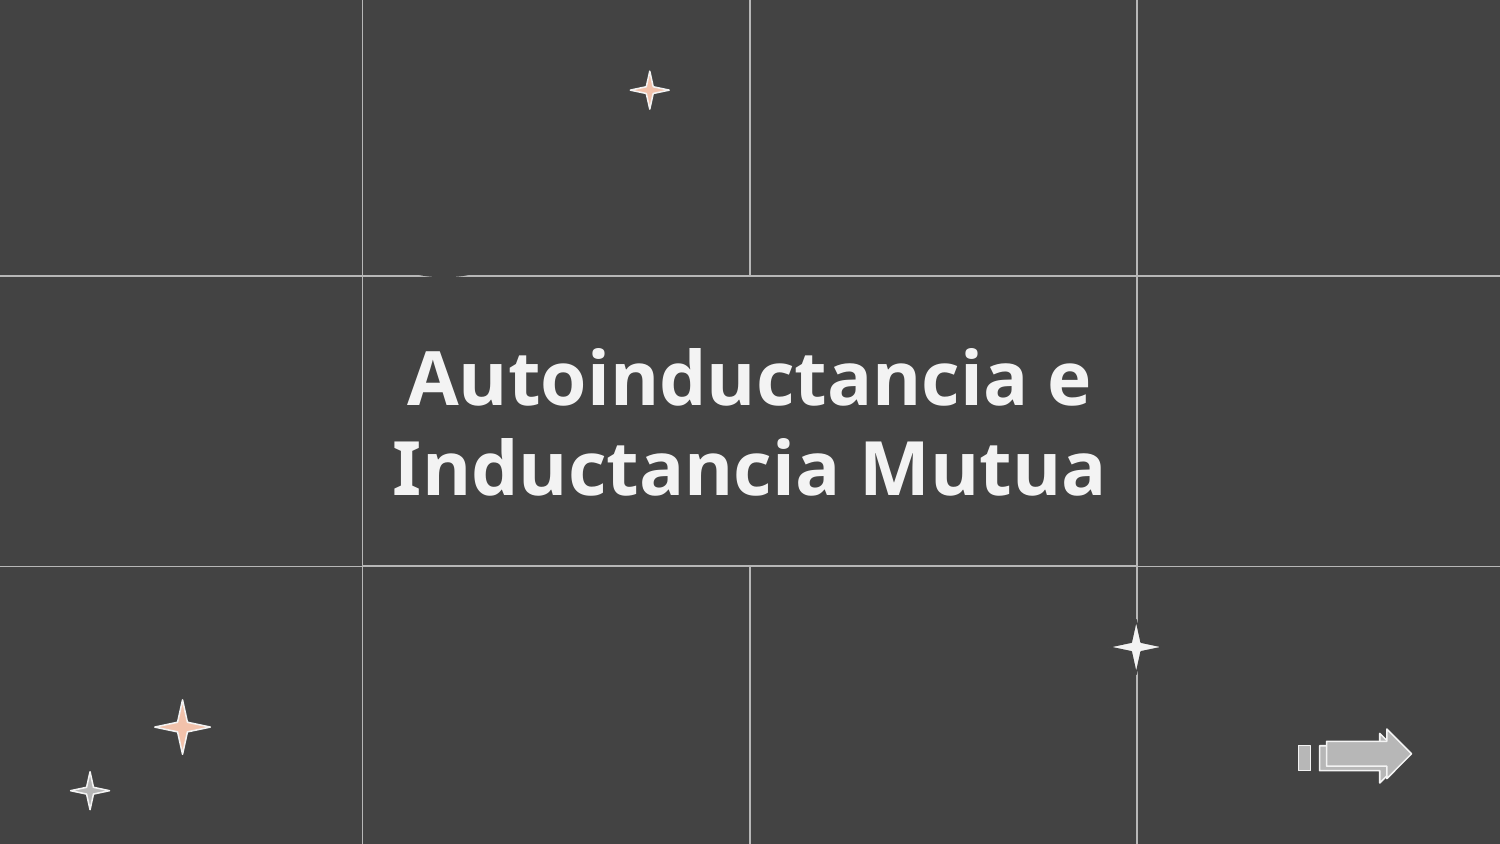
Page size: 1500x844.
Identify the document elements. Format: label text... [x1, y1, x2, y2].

title Autoinductancia e Inductancia Mutua [362, 275, 1138, 566]
text_box [630, 71, 670, 110]
text_box [1108, 619, 1164, 675]
